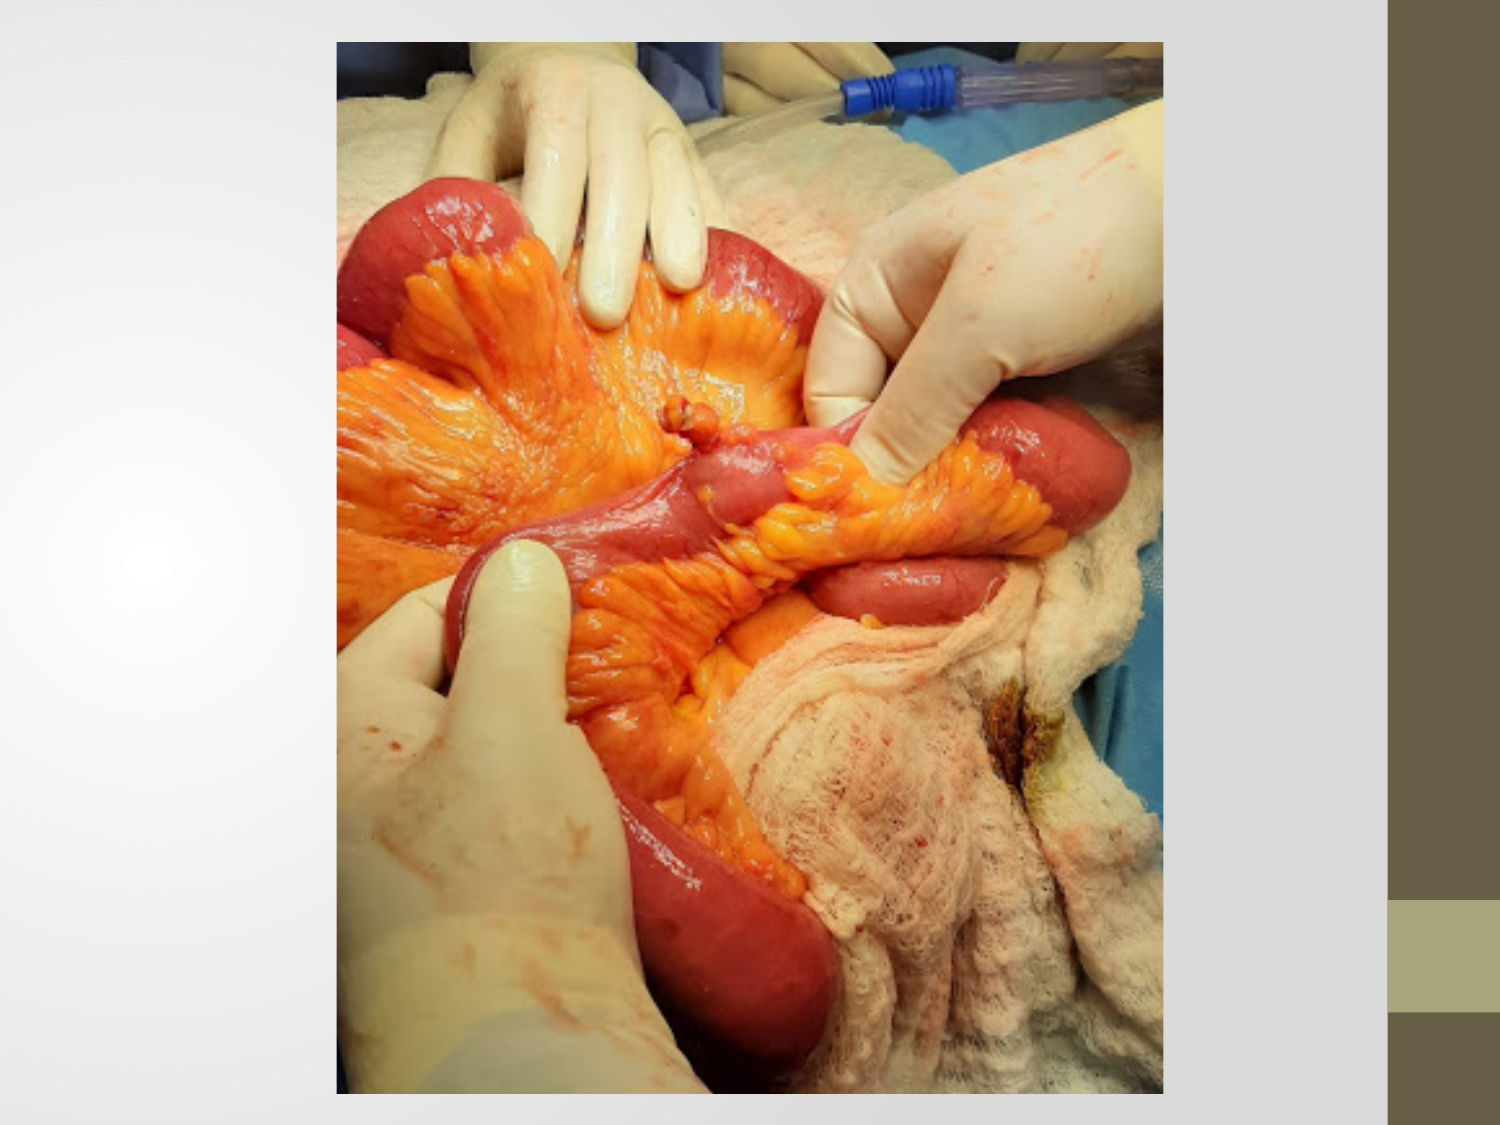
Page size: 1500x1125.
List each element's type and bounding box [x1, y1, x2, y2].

picture [335, 41, 1164, 1095]
